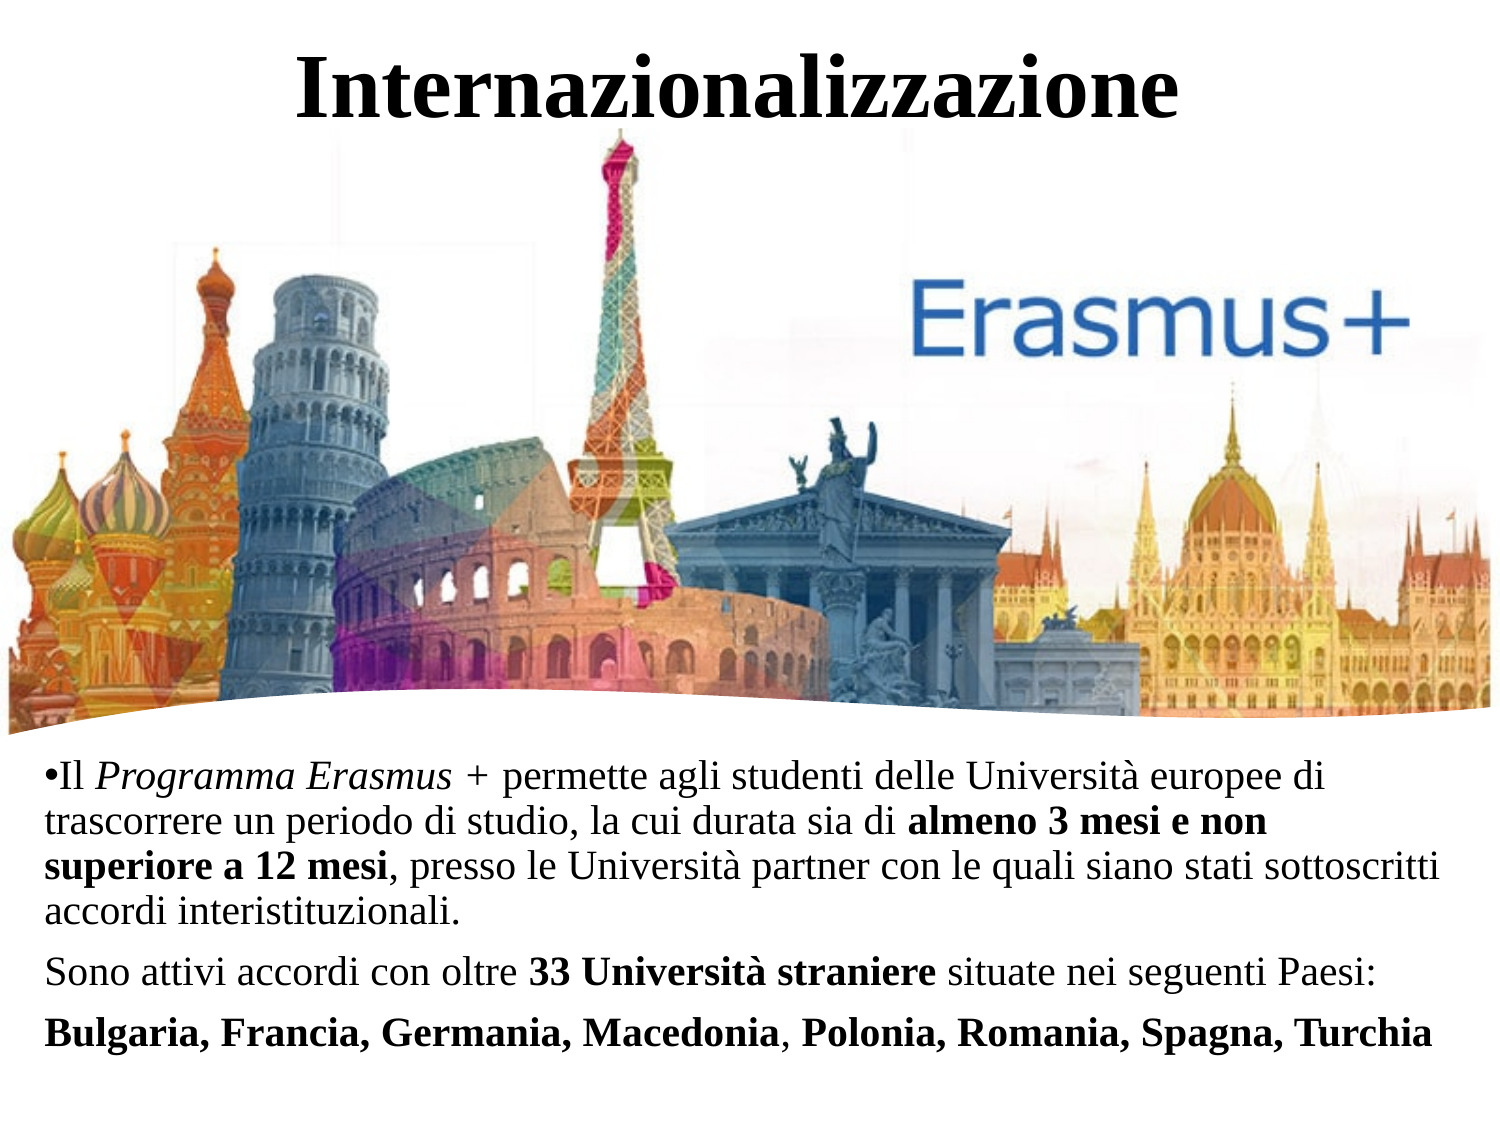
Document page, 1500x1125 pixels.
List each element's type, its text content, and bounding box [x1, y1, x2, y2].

text_box Internazionalizzazione [17, 19, 1459, 128]
list Il Programma Erasmus + permette agli studenti delle Università europee di trascorrere un periodo di studio, la cui durata sia di almeno 3 mesi e non superiore a 12 mesi, presso le Università partner con le quali siano stati sottoscritti accordi interistituzionali. Sono attivi accordi con oltre 33 Università straniere situate nei seguenti Paesi: Bulgaria, Francia, Germania, Macedonia, Polonia, Romania, Spagna, Turchia [29, 737, 1459, 1106]
picture [0, 128, 1500, 737]
